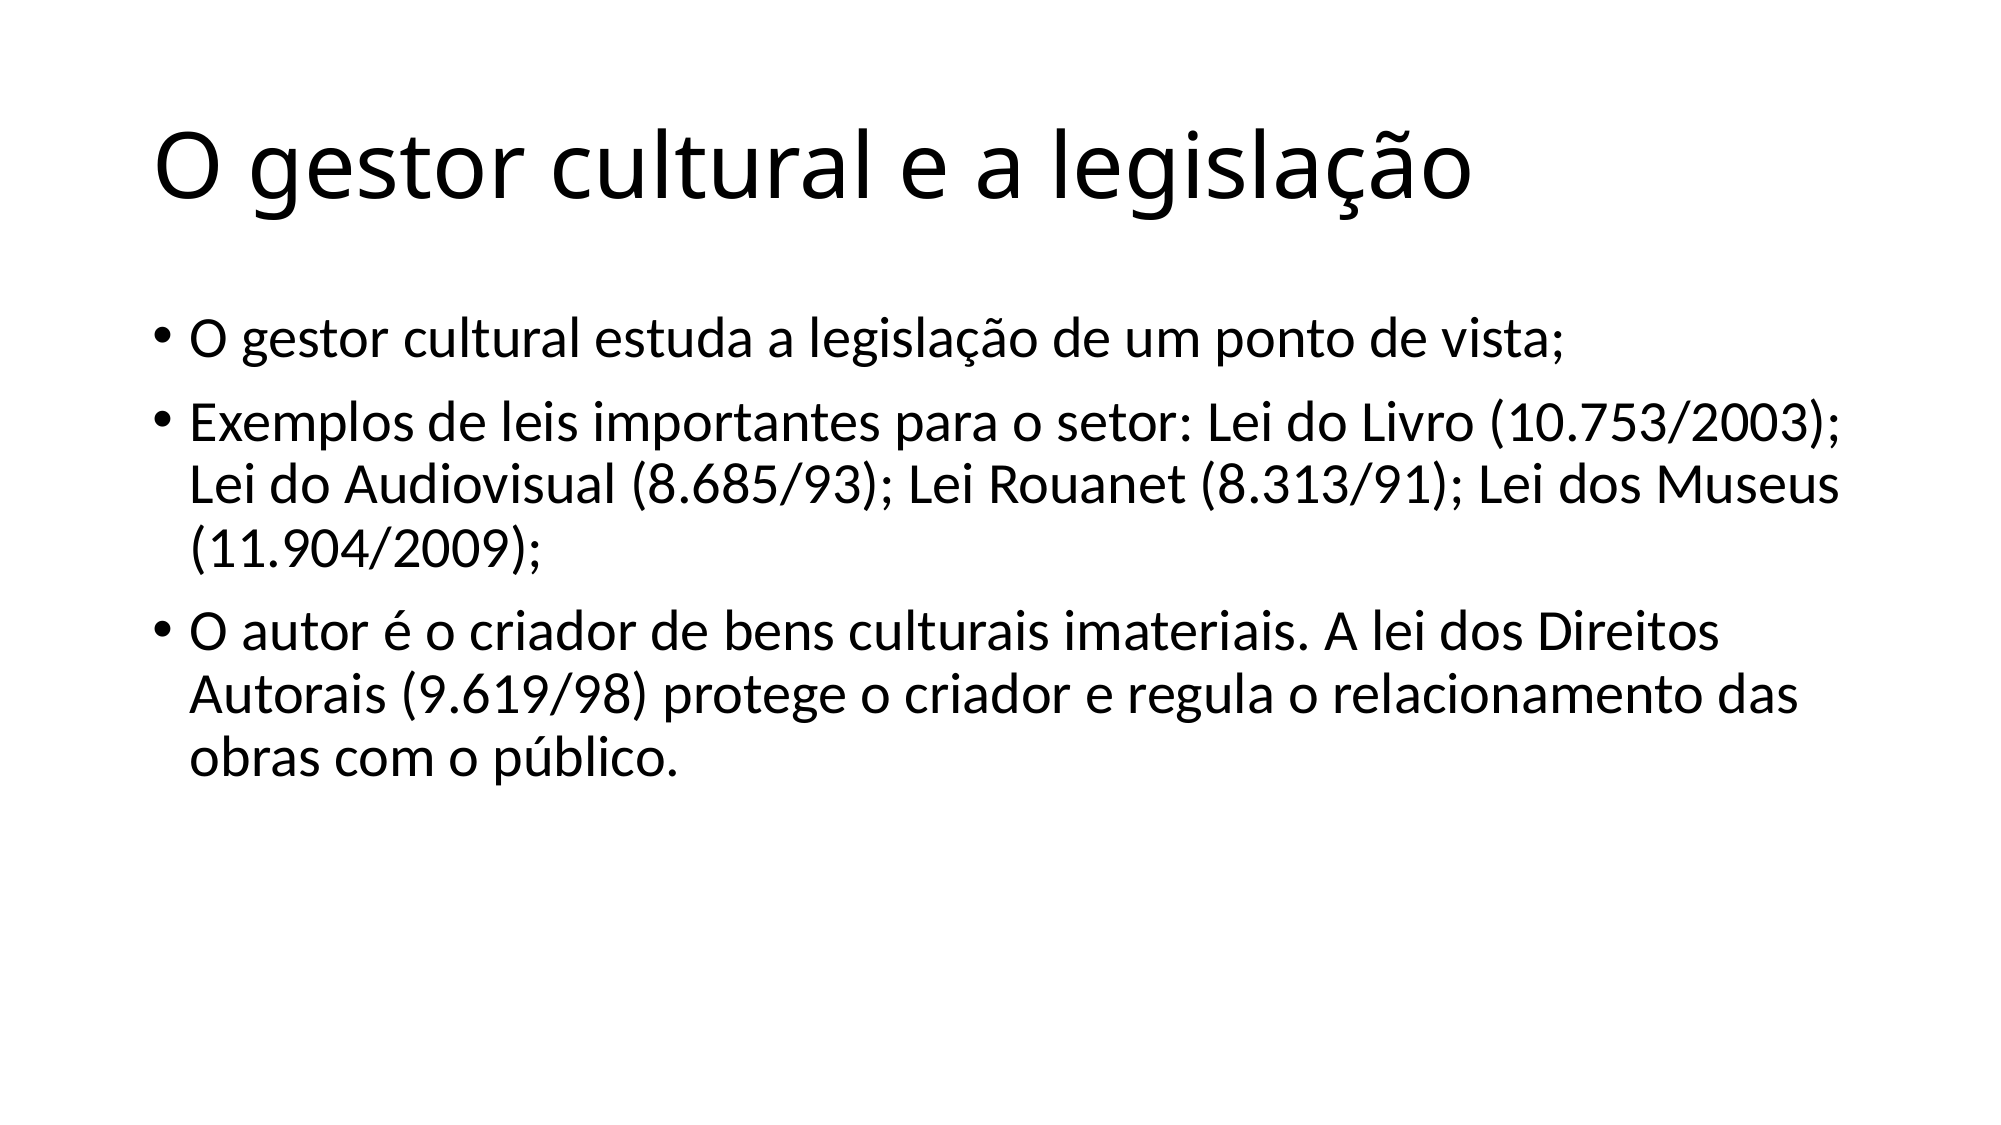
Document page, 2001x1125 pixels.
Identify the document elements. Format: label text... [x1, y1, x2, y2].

list O gestor cultural estuda a legislação de um ponto de vista; Exemplos de leis importantes para o setor: Lei do Livro (10.753/2003); Lei do Audiovisual (8.685/93); Lei Rouanet (8.313/91); Lei dos Museus (11.904/2009); O autor é o criador de bens culturais imateriais. A lei dos Direitos Autorais (9.619/98) protege o criador e regula o relacionamento das obras com o público. [137, 299, 1863, 1014]
title O gestor cultural e a legislação [137, 59, 1863, 278]
